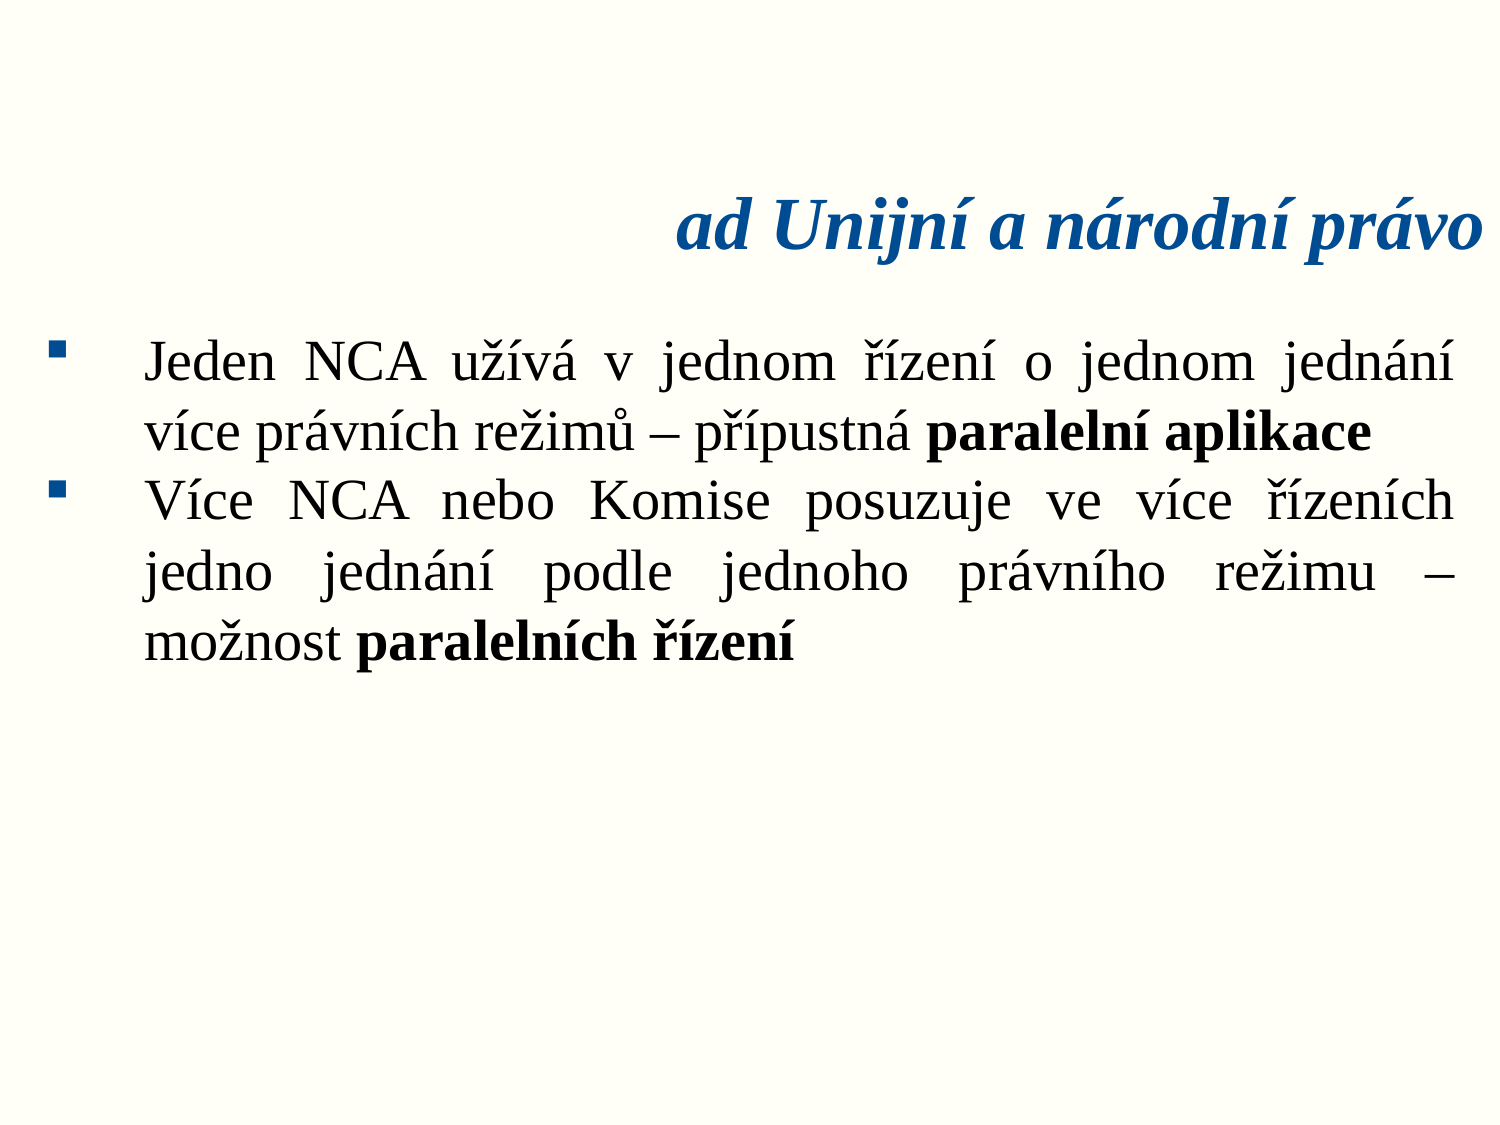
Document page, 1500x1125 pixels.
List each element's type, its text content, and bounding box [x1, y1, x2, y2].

text_box Jeden NCA užívá v jednom řízení o jednom jednání více právních režimů – přípustná paralelní aplikace Více NCA nebo Komise posuzuje ve více řízeních jedno jednání podle jednoho právního režimu – možnost paralelních řízení [29, 314, 1471, 1094]
text_box ad Unijní a národní právo [0, 160, 1500, 279]
text_box [29, 290, 1500, 1059]
